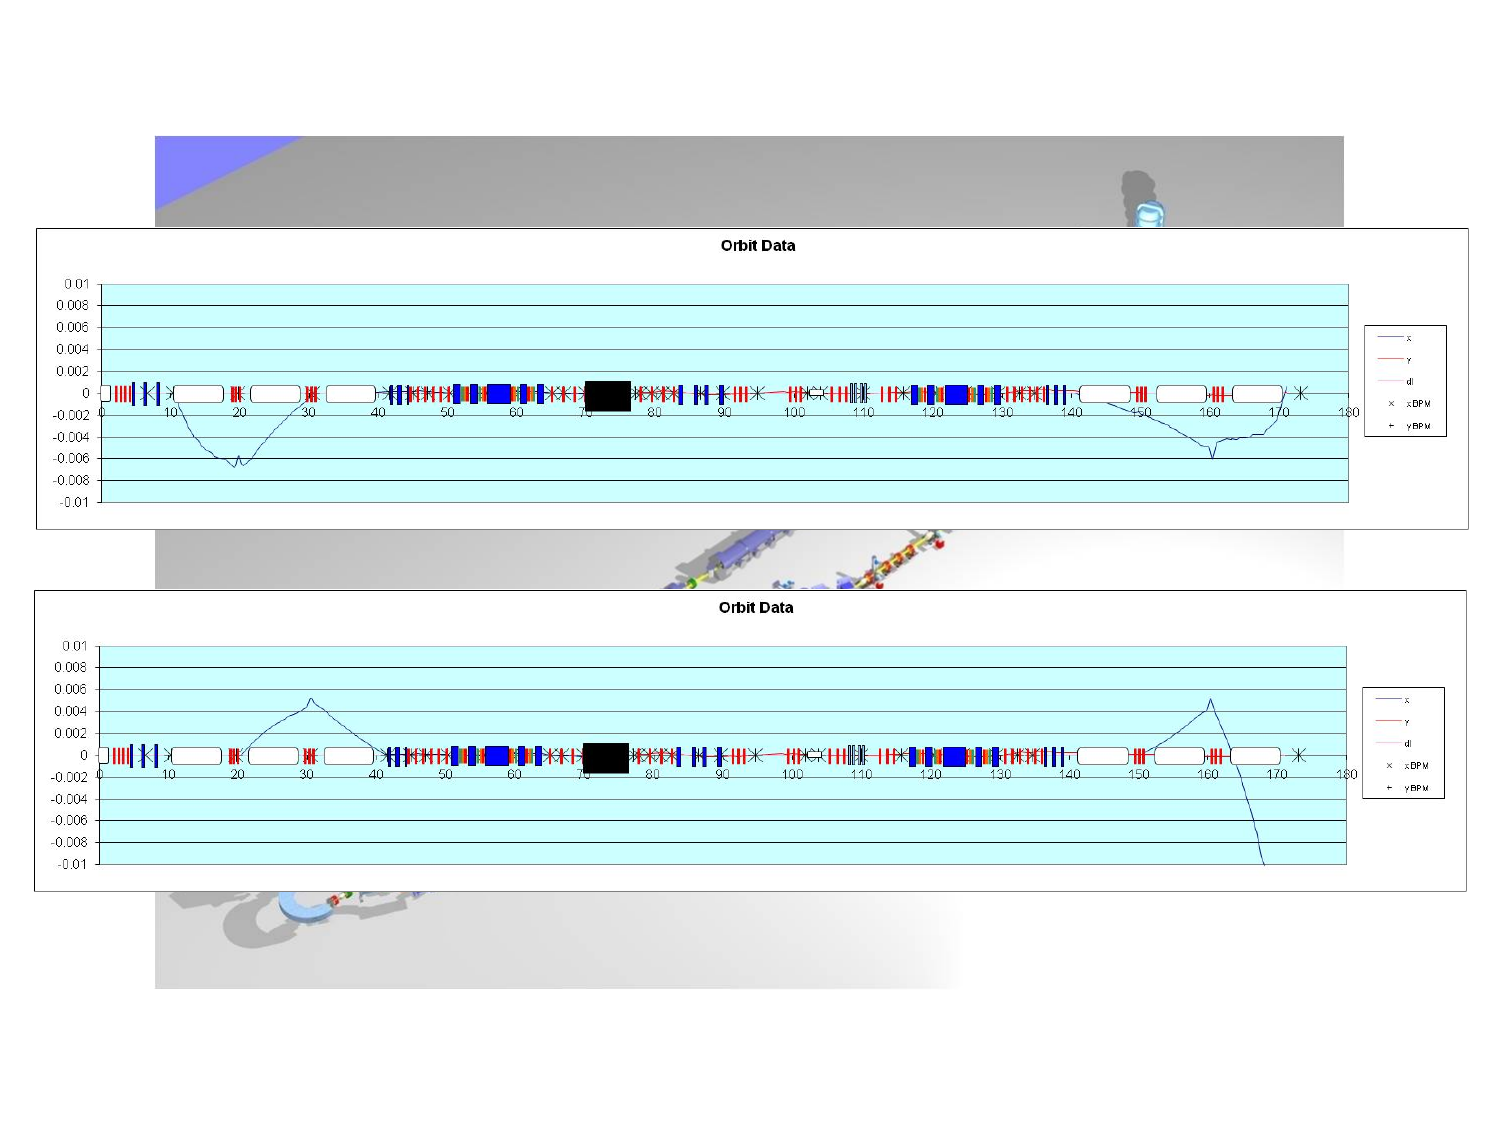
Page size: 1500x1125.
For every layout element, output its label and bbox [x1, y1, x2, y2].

picture [33, 135, 1469, 990]
